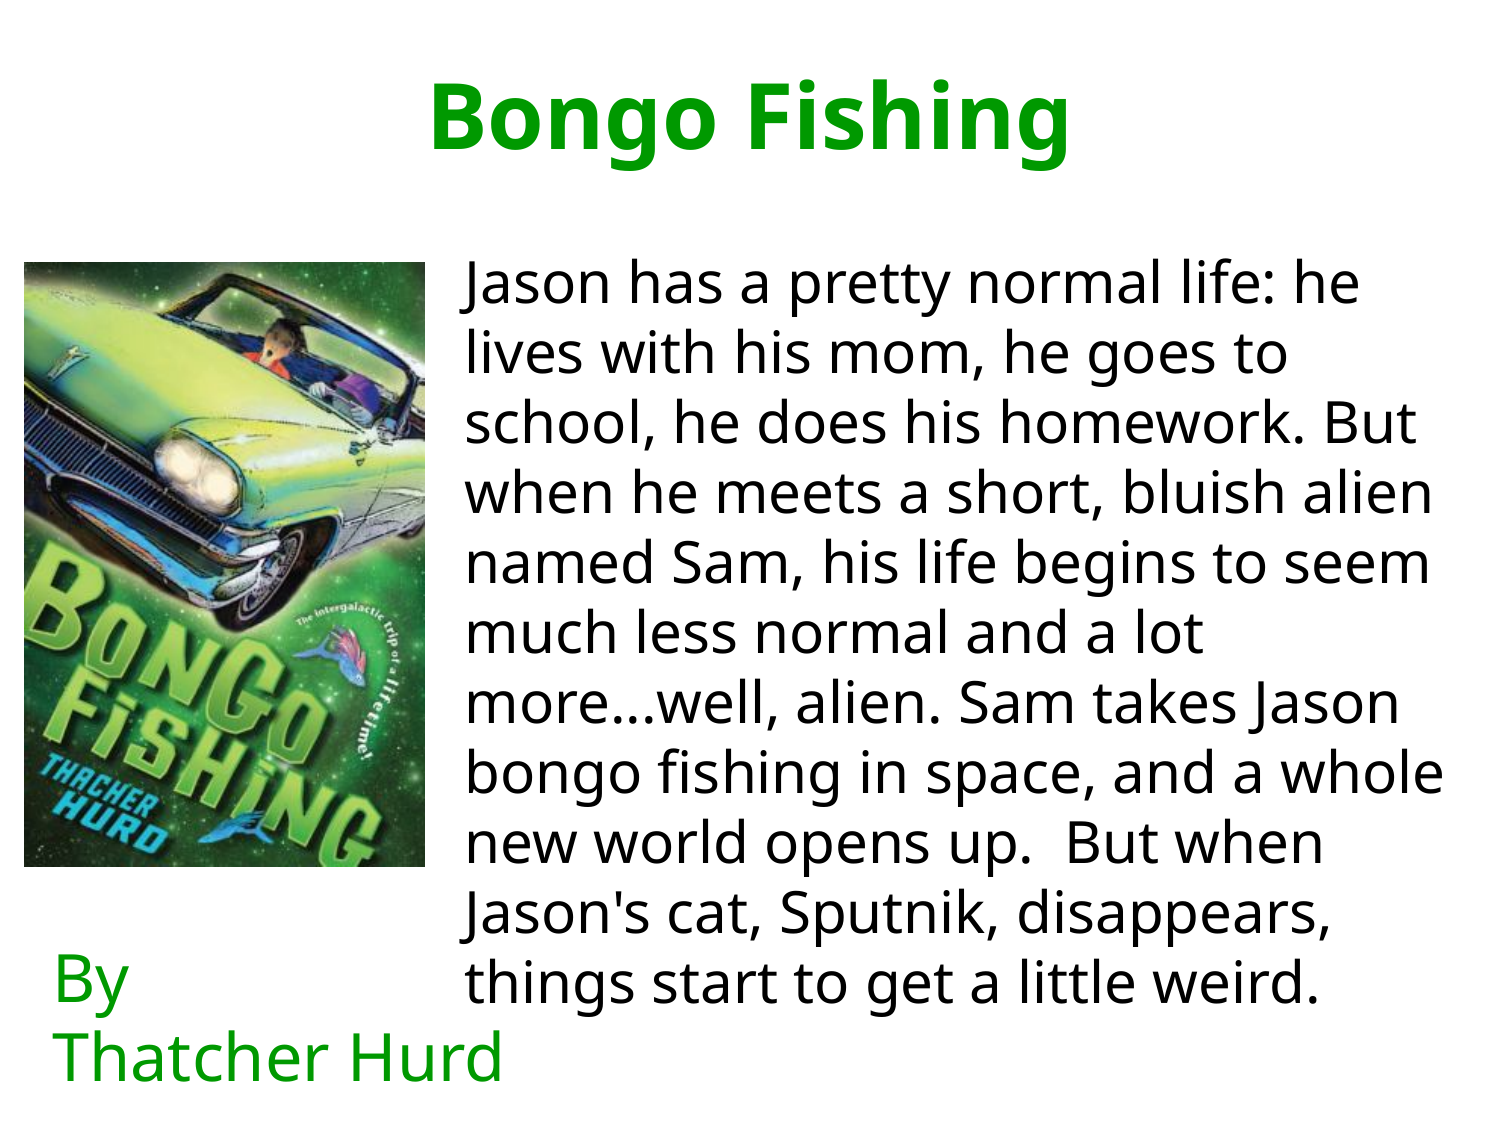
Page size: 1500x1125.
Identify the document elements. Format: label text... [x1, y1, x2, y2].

title Bongo Fishing [0, 0, 1500, 226]
text_box Jason has a pretty normal life: he lives with his mom, he goes to school, he does his homework. But when he meets a short, bluish alien named Sam, his life begins to seem much less normal and a lot more...well, alien. Sam takes Jason bongo fishing in space, and a whole new world opens up. But when Jason's cat, Sputnik, disappears, things start to get a little weird. [450, 237, 1475, 1023]
text_box By Thatcher Hurd [37, 937, 650, 1093]
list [24, 262, 426, 867]
